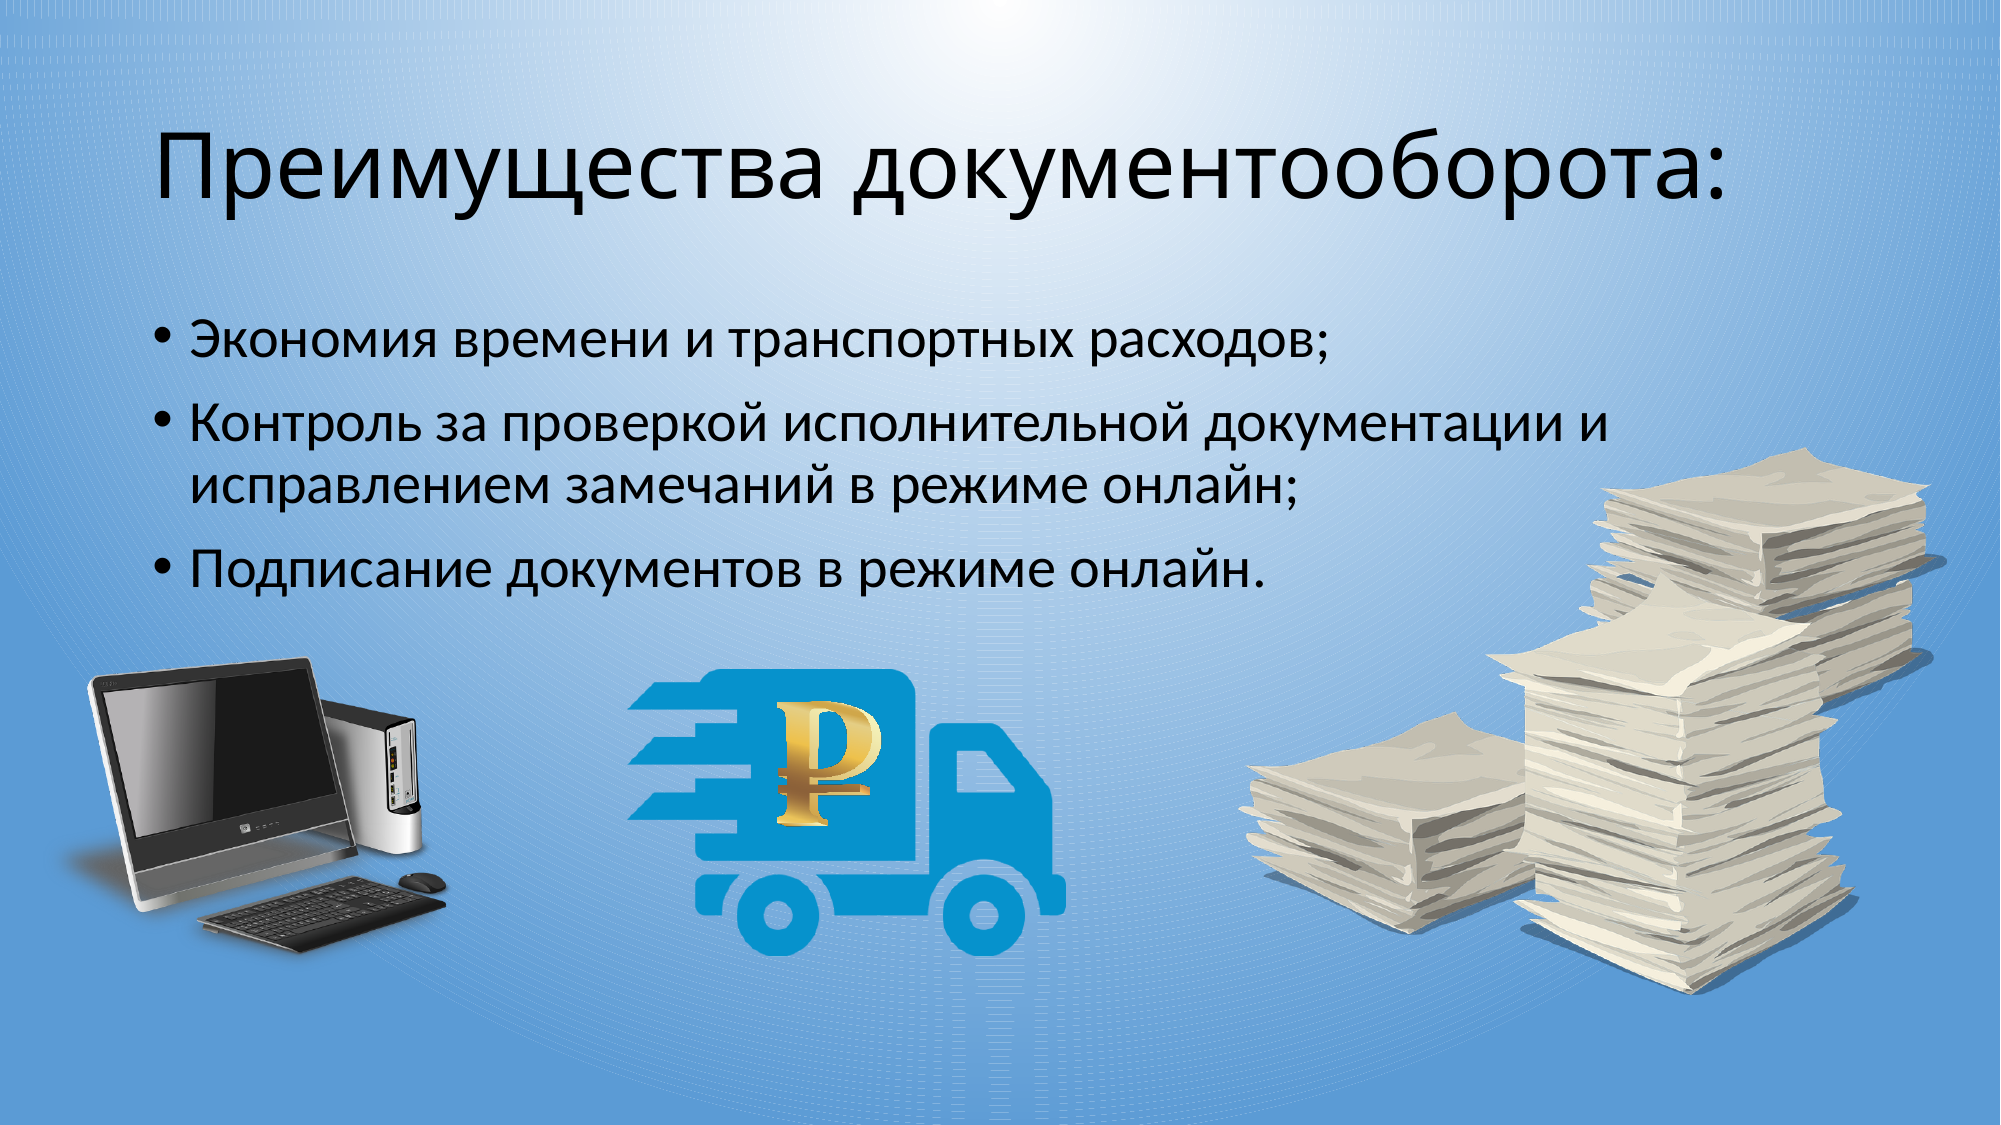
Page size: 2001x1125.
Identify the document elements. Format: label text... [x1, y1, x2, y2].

picture [623, 565, 1072, 1014]
picture [1238, 447, 1947, 995]
title Преимущества документооборота: [137, 59, 1863, 278]
list Экономия времени и транспортных расходов; Контроль за проверкой исполнительной документации и исправлением замечаний в режиме онлайн; Подписание документов в режиме онлайн. [137, 299, 1863, 1014]
picture [38, 656, 458, 972]
